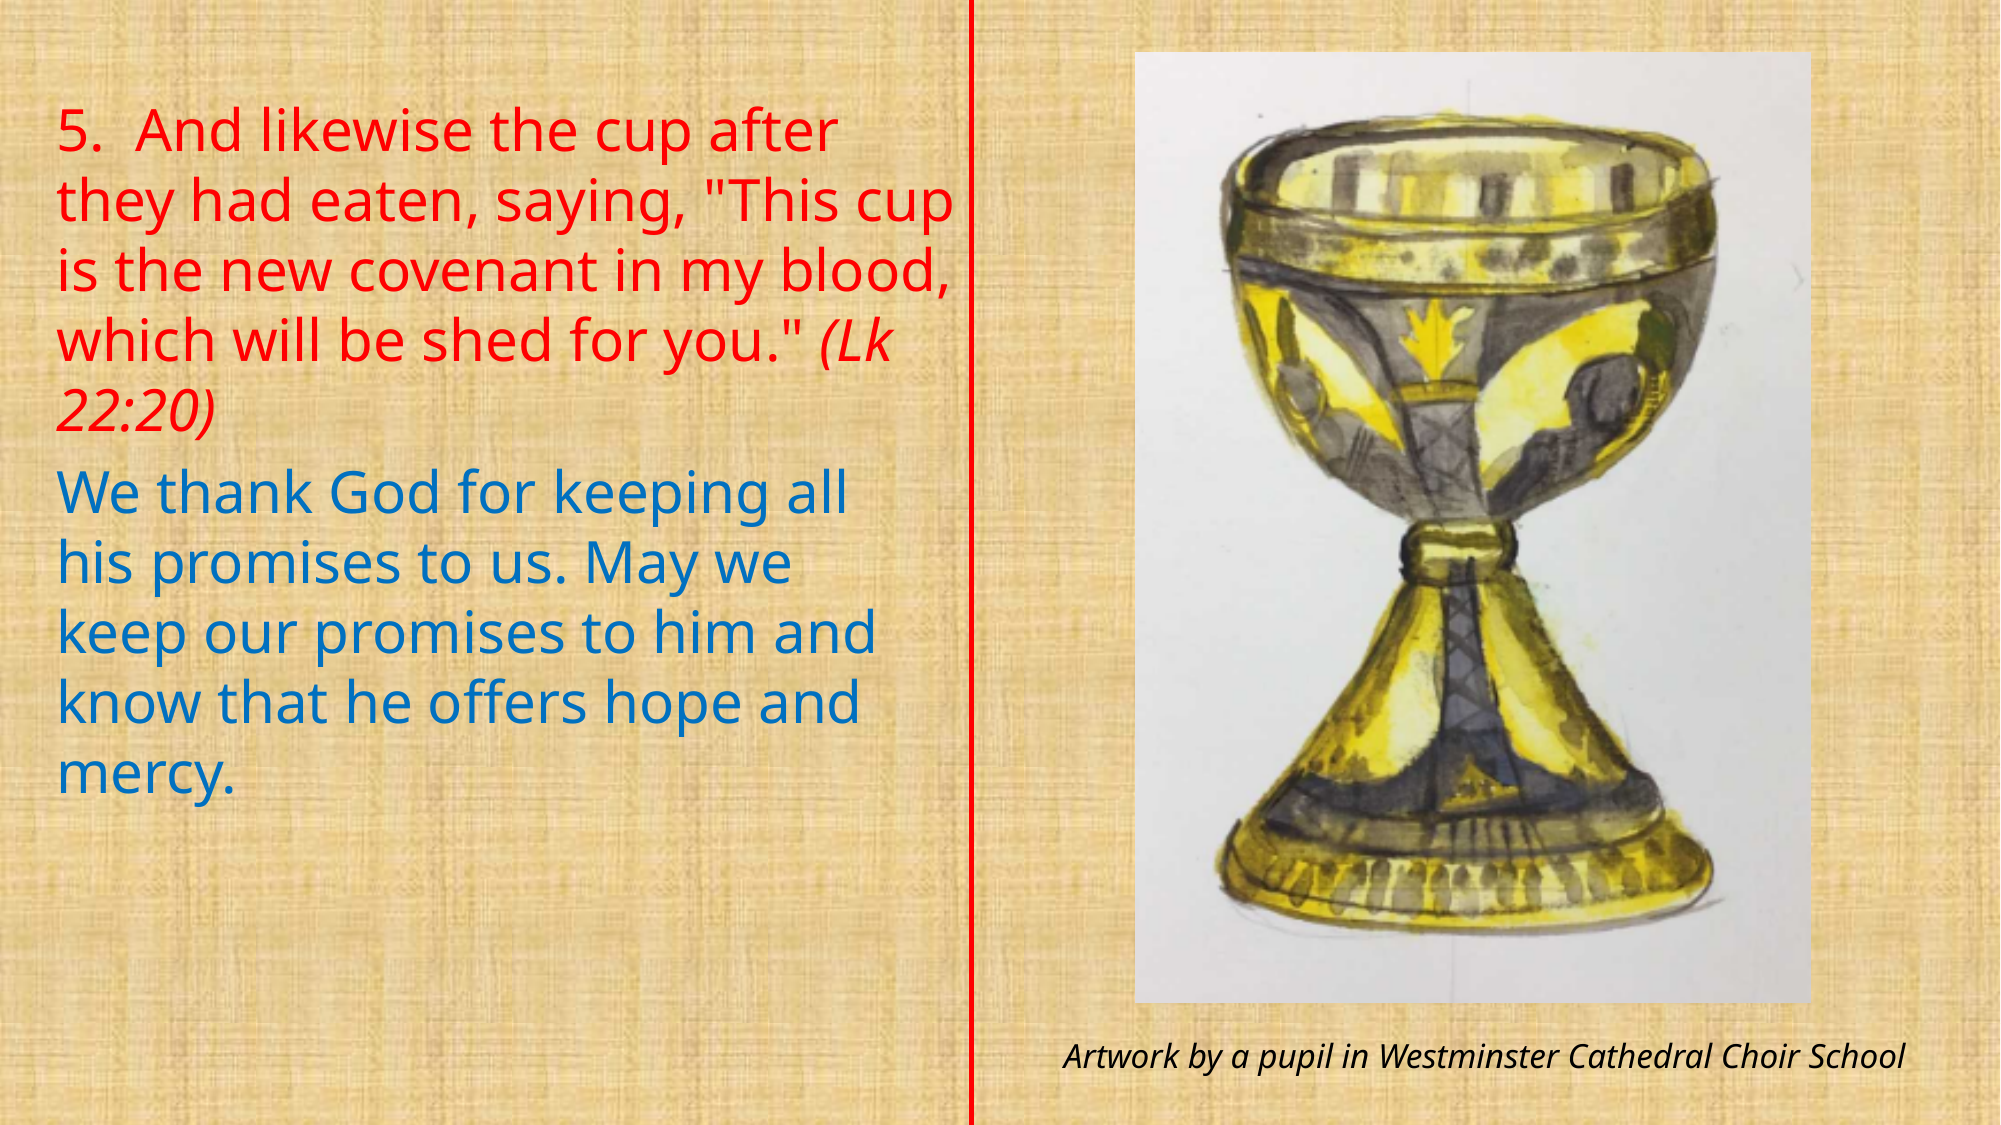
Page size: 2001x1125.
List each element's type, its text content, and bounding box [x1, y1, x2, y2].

text_box Artwork by a pupil in Westminster Cathedral Choir School [972, 1027, 2000, 1083]
text_box 5. And likewise the cup after they had eaten, saying, "This cup is the new covenant in my blood, which will be shed for you." (Lk 22:20) [41, 85, 969, 691]
picture [0, 0, 969, 1125]
text_box 5. And likewise the cup after they had eaten, saying, "This cup is the new covenant in my blood, which will be shed for you." (Lk 22:20) [974, 85, 984, 691]
text_box We thank God for keeping all his promises to us. May we keep our promises to him and know that he offers hope and mercy. [41, 378, 944, 813]
picture [974, 0, 2001, 1125]
